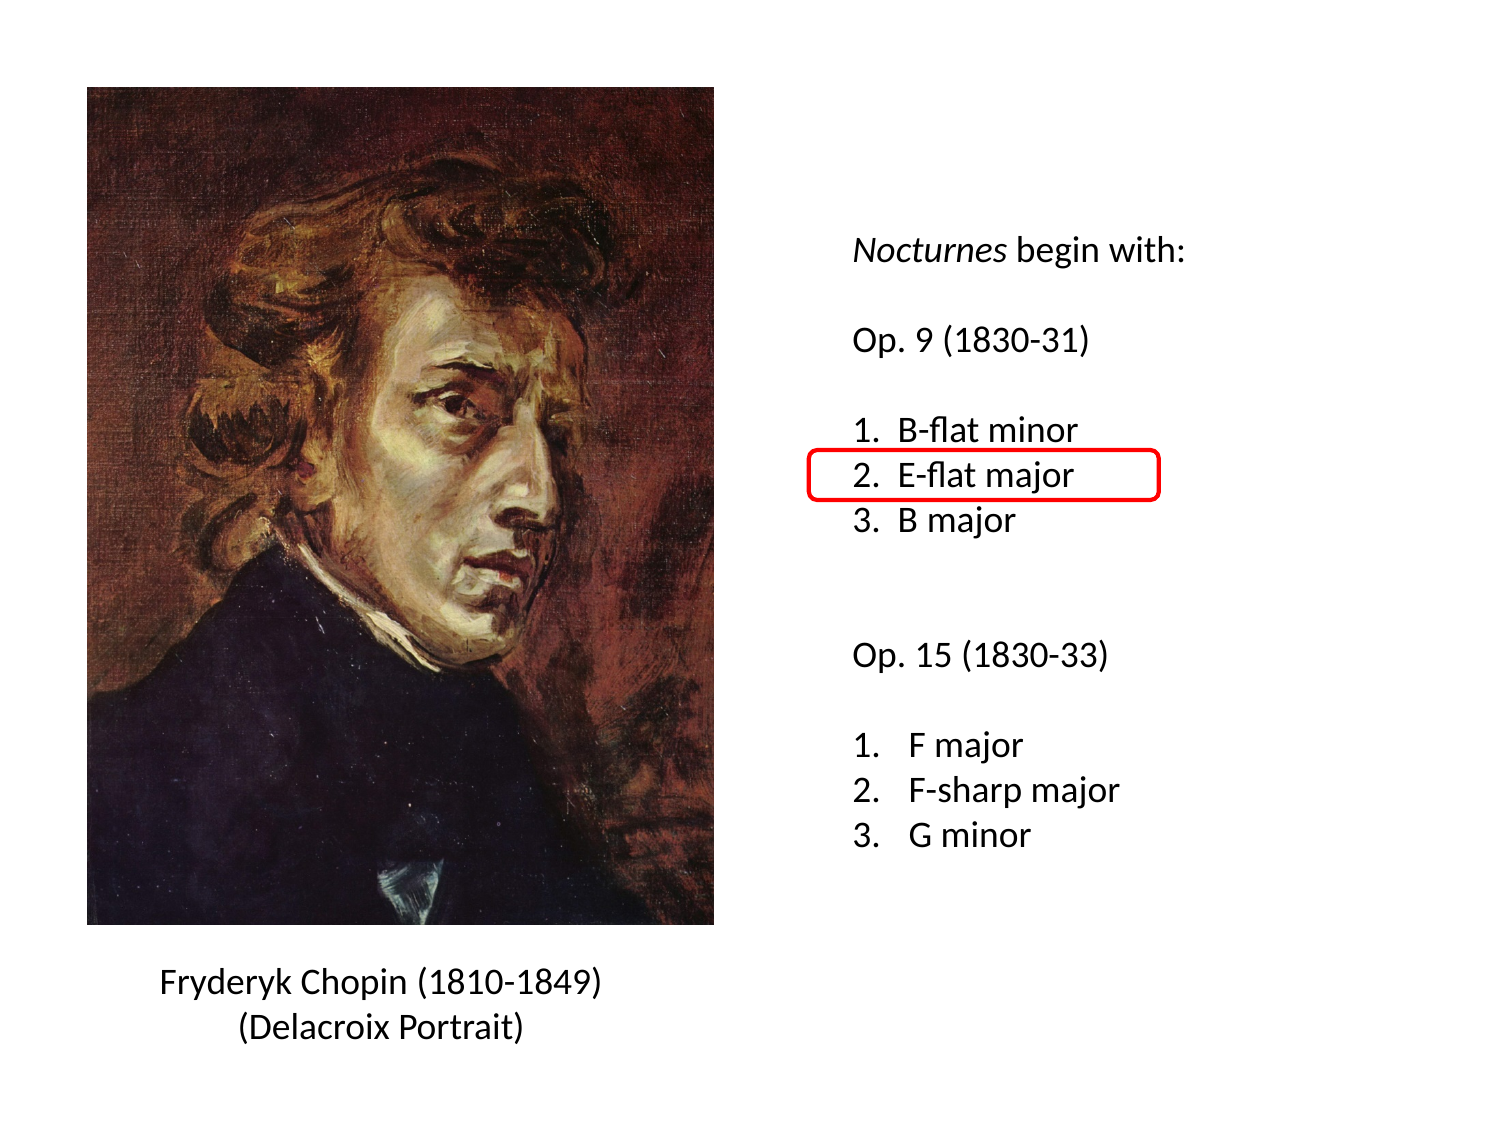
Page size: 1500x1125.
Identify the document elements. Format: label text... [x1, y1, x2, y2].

picture [87, 87, 715, 926]
text_box Fryderyk Chopin (1810-1849) (Delacroix Portrait) [137, 949, 625, 1055]
text_box [806, 447, 1161, 503]
text_box Nocturnes begin with: Op. 9 (1830-31) 1. B-flat minor 2. E-flat major 3. B major Op. 15 (1830-33) F major F-sharp major G minor [837, 217, 1363, 863]
